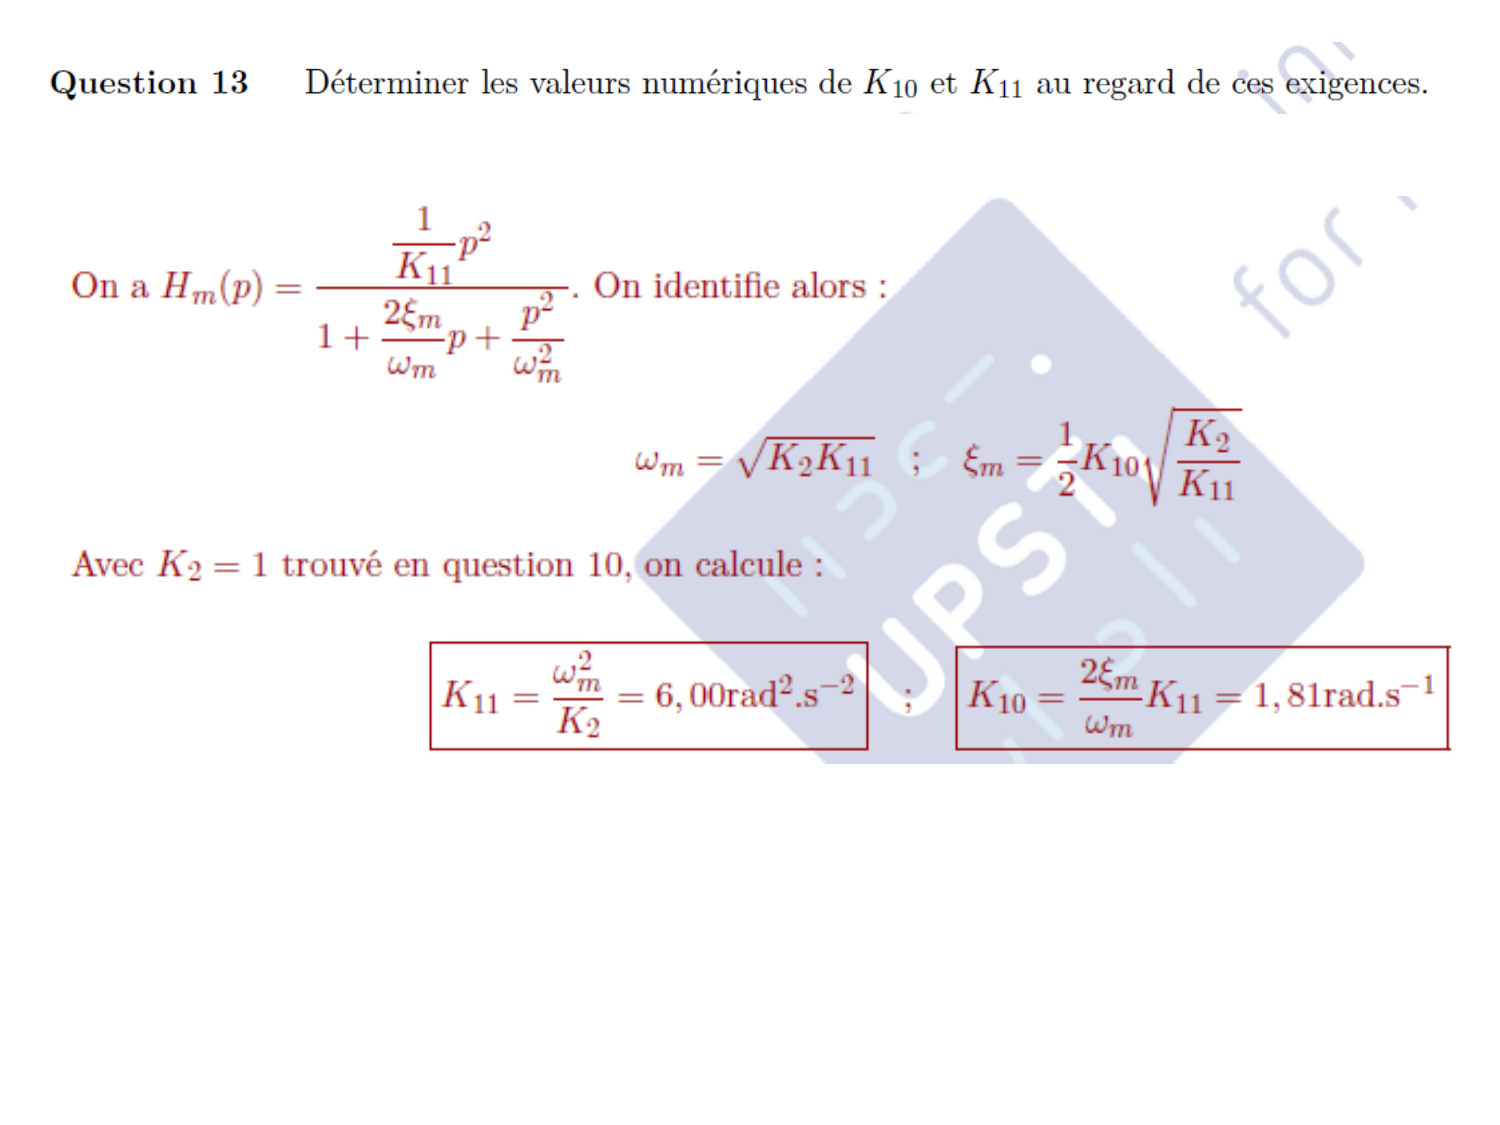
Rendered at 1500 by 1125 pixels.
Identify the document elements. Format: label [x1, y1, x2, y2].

picture [0, 42, 1500, 114]
picture [40, 196, 1469, 764]
